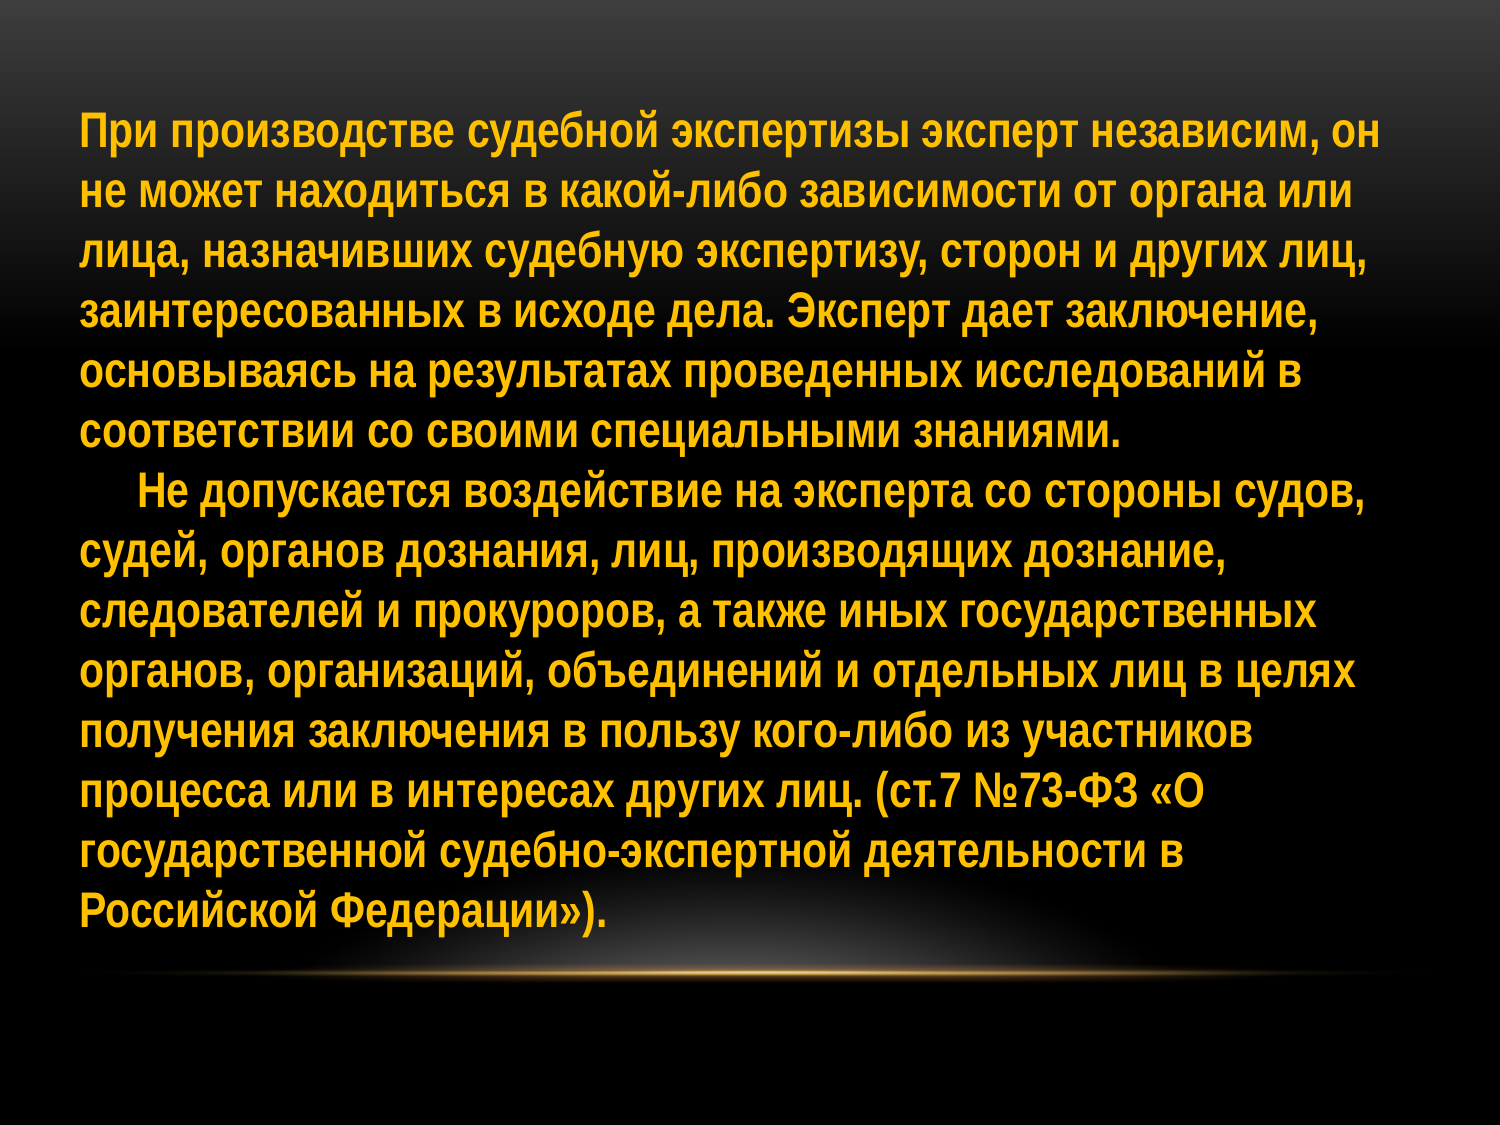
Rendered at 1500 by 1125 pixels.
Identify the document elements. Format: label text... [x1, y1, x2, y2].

text_box При производстве судебной экспертизы эксперт независим, он не может находиться в какой-либо зависимости от органа или лица, назначивших судебную экспертизу, сторон и других лиц, заинтересованных в исходе дела. Эксперт дает заключение, основываясь на результатах проведенных исследований в соответствии со своими специальными знаниями. Не допускается воздействие на эксперта со стороны судов, судей, органов дознания, лиц, производящих дознание, следователей и прокуроров, а также иных государственных органов, организаций, объединений и отдельных лиц в целях получения заключения в пользу кого-либо из участников процесса или в интересах других лиц. (ст.7 №73-ФЗ «О государственной судебно-экспертной деятельности в Российской Федерации»). [64, 89, 1447, 945]
picture [0, 0, 1500, 1125]
